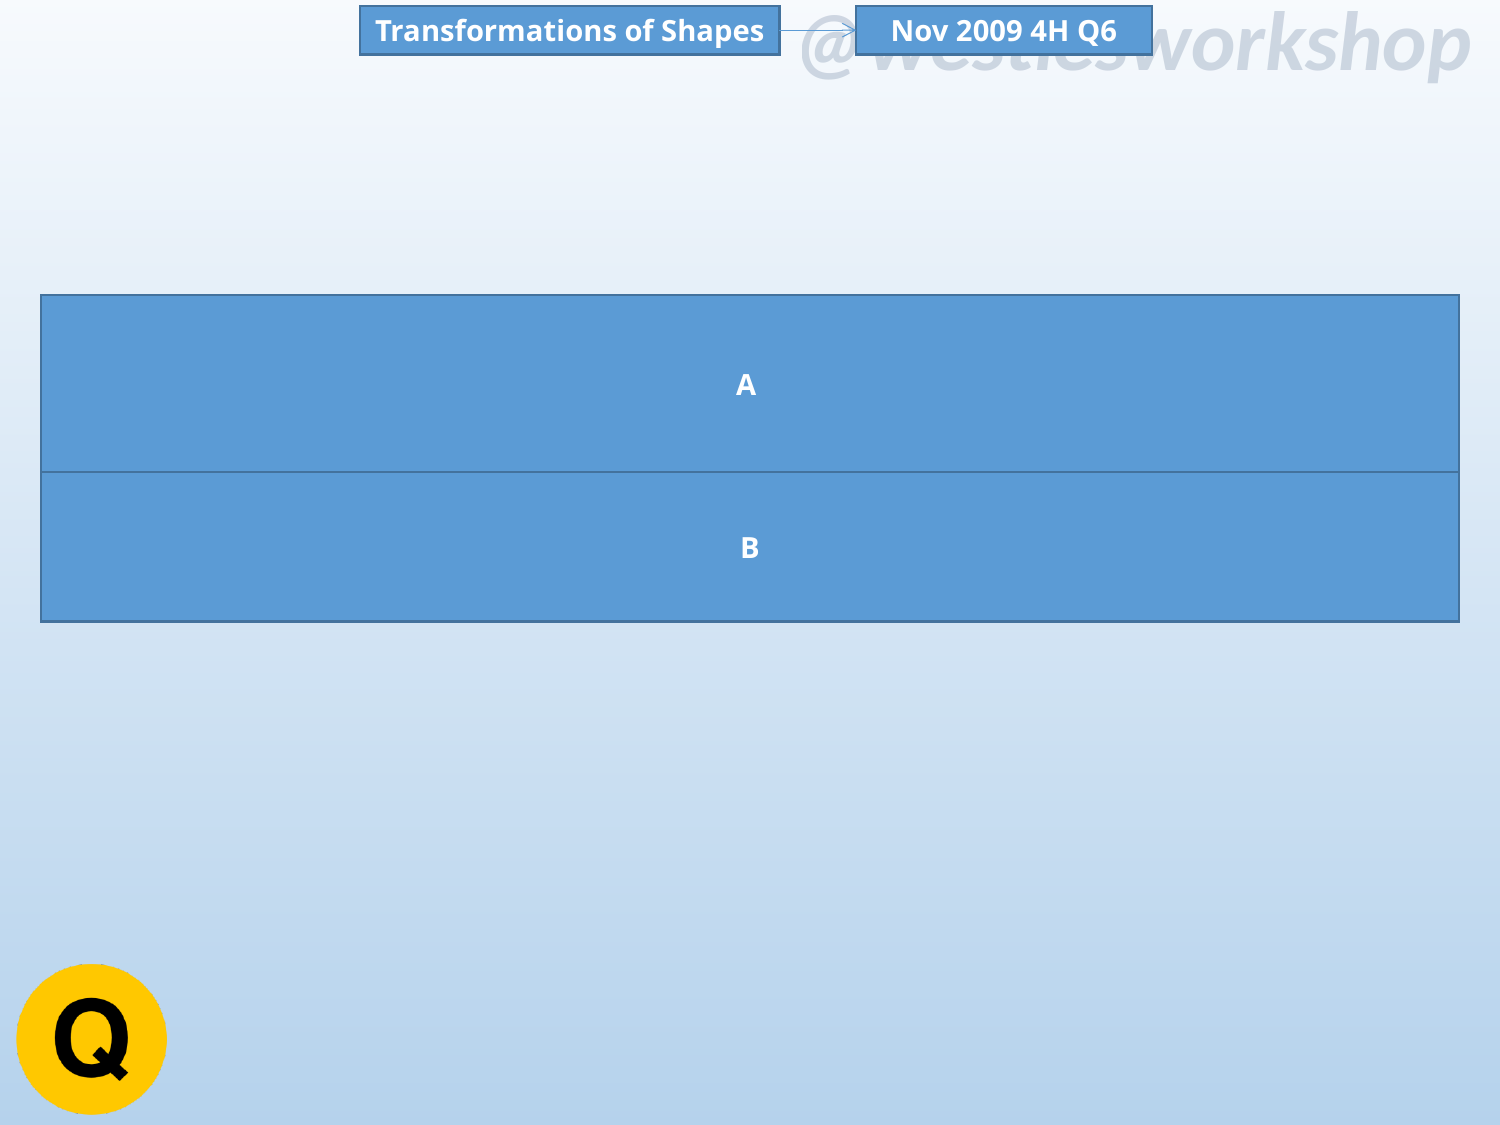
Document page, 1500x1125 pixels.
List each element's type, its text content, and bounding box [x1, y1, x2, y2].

text_box Transformations of Shapes [359, 5, 781, 56]
picture [41, 294, 1459, 622]
picture [0, 940, 191, 1125]
text_box Nov 2009 4H Q6 [855, 5, 1153, 56]
